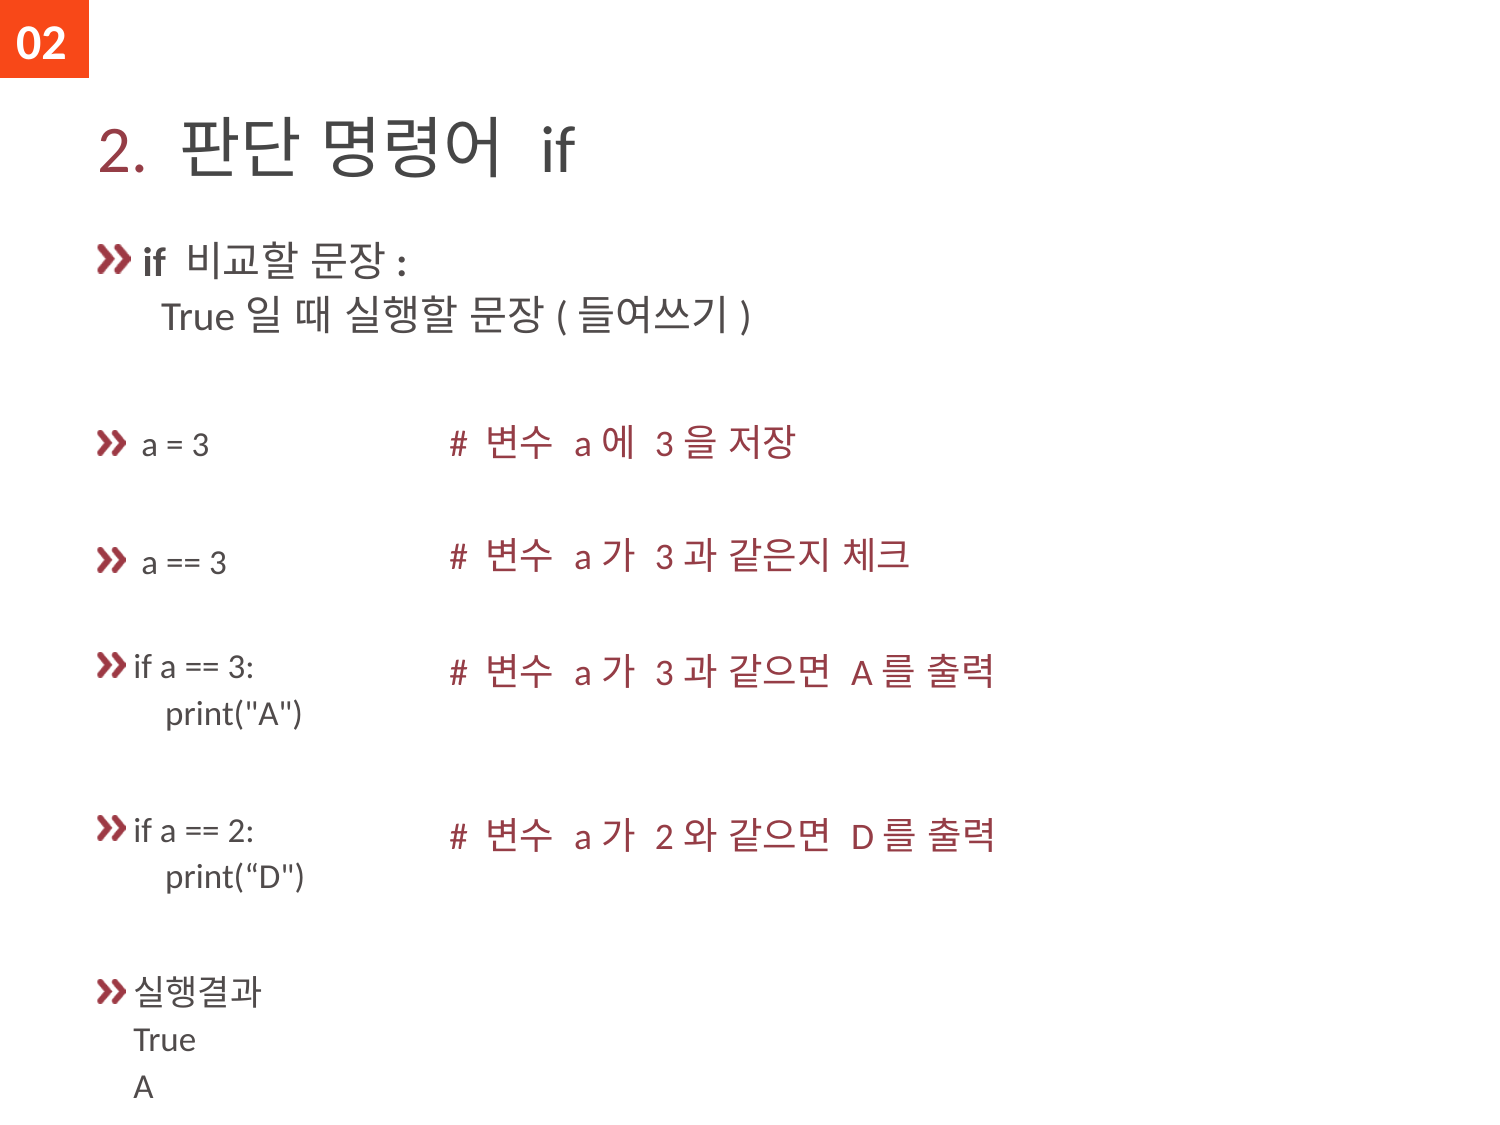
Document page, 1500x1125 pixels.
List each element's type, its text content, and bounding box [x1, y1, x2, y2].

picture [96, 979, 126, 1004]
picture [96, 547, 126, 573]
text_box # 변수 a에 3을 저장 [434, 411, 1185, 471]
picture [96, 815, 126, 841]
text_box # 변수 a가 3과 같으면 A를 출력 [434, 640, 1185, 701]
text_box 02 [0, 2, 101, 78]
picture [96, 430, 126, 456]
text_box # 변수 a가 2와 같으면 D를 출력 [434, 804, 1185, 864]
text_box # 변수 a가 3과 같은지 체크 [434, 524, 1185, 585]
picture [96, 652, 126, 678]
picture [96, 244, 131, 274]
list if 비교할 문장: True일 때 실행할 문장(들여쓰기) a = 3 a == 3 if a == 3: print("A") if a == 2: print(“D") 실행결과 True A [81, 222, 1412, 1120]
title 2. 판단 명령어 if [82, 61, 1413, 193]
